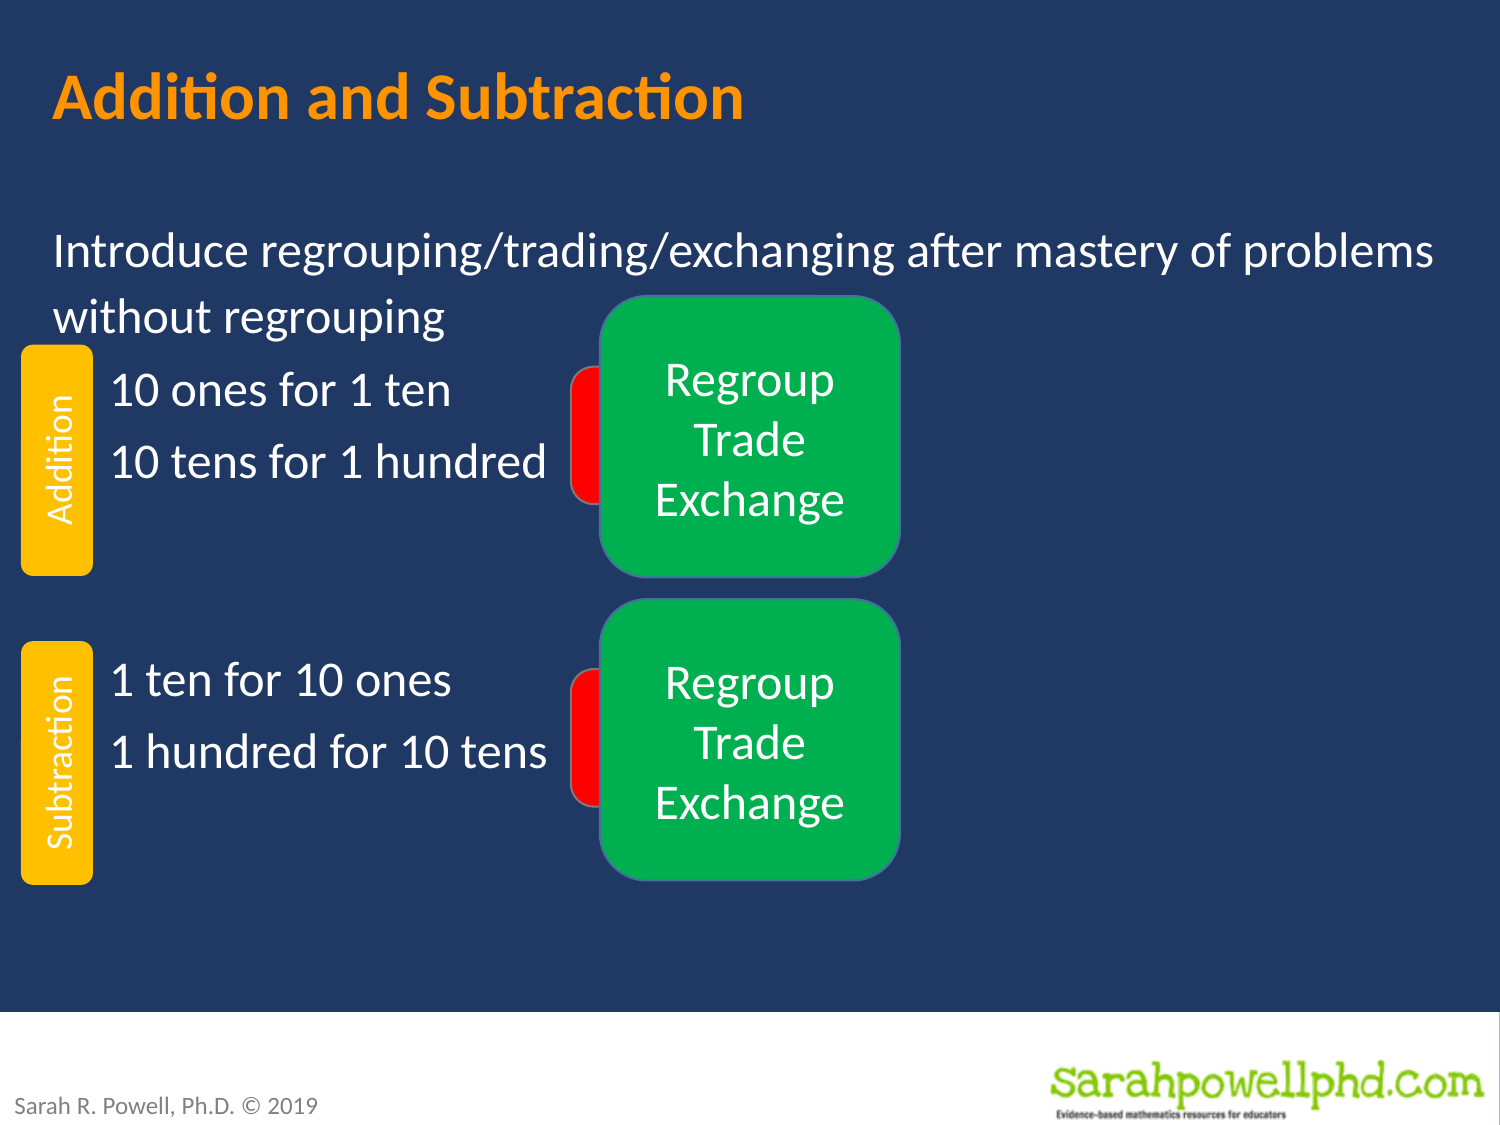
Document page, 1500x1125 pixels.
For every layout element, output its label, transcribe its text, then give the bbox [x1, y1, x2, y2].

text_box Addition [19, 343, 94, 577]
text_box Subtraction [19, 640, 94, 886]
text_box Regroup Trade Exchange [598, 598, 901, 882]
text_box Regroup Trade Exchange [598, 294, 901, 579]
title Addition and Subtraction [37, 37, 1463, 158]
list Introduce regrouping/trading/exchanging after mastery of problems without regrouping 10 ones for 1 ten 10 tens for 1 hundred 1 ten for 10 ones 1 hundred for 10 tens [37, 204, 1463, 999]
text_box Carry [569, 365, 598, 506]
picture [1032, 1051, 1499, 1125]
text_box Borrow [569, 668, 598, 808]
